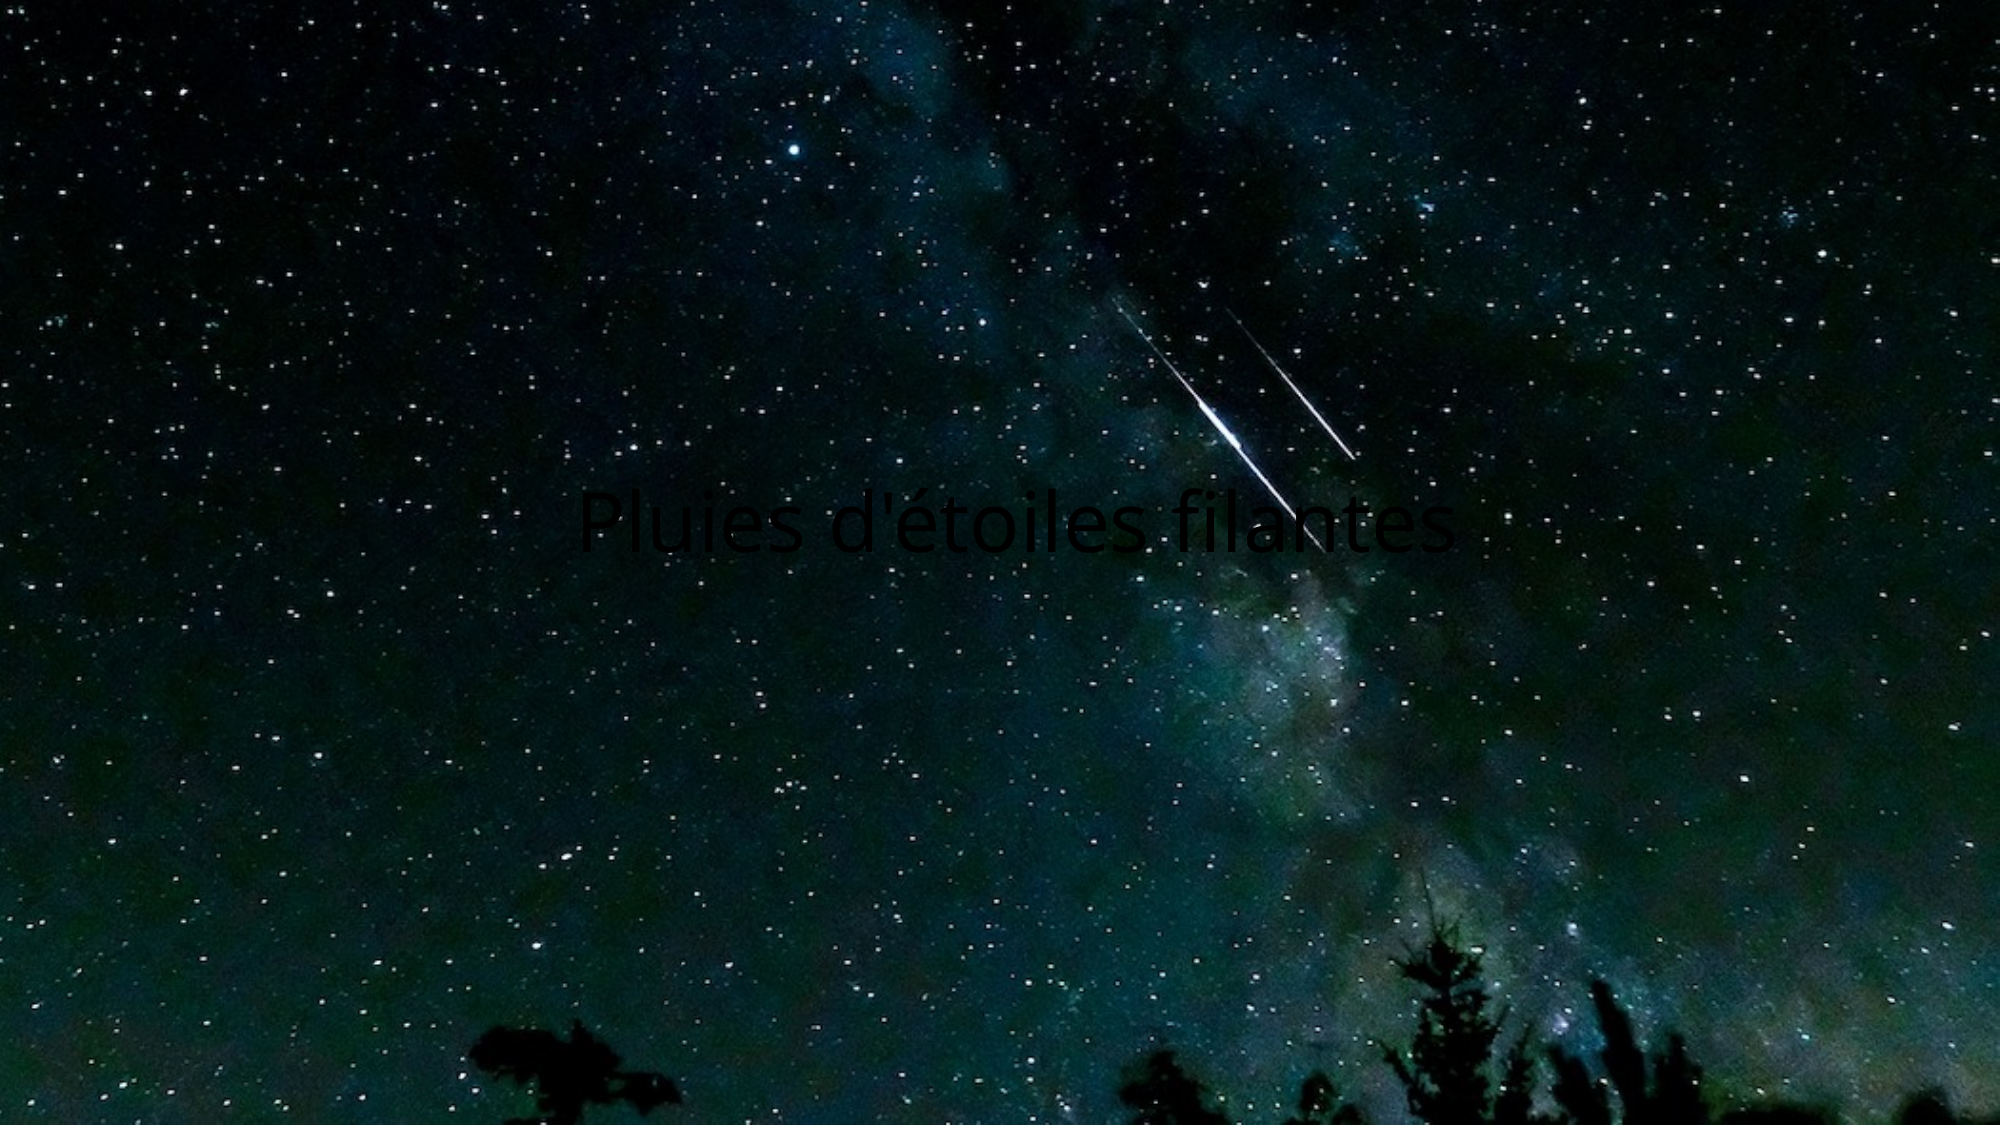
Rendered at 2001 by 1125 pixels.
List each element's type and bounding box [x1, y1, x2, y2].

list [0, 0, 2000, 1125]
